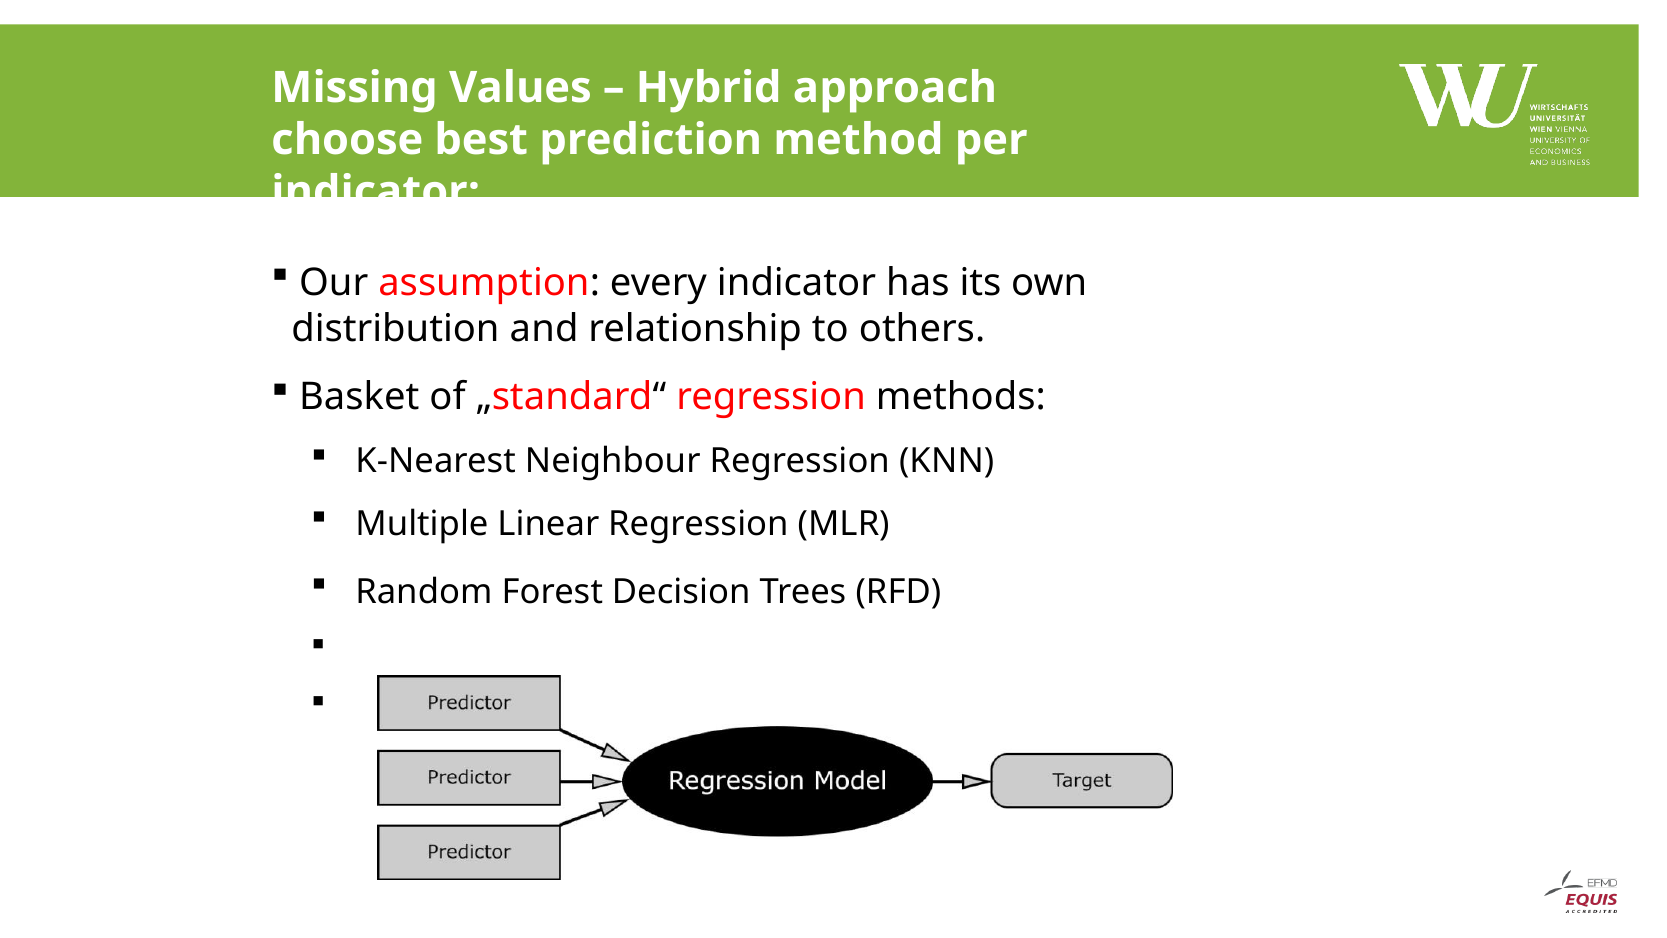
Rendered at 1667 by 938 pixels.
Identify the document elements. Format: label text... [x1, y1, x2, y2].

picture [377, 675, 1173, 880]
text_box Missing Values – Hybrid approach choose best prediction method per indicator: [271, 58, 1129, 215]
picture [1544, 870, 1617, 913]
text_box Our assumption: every indicator has its own distribution and relationship to others. Basket of „standard“ regression methods: K-Nearest Neighbour Regression (KNN) Multiple Linear Regression (MLR) Random Forest Decision Trees (RFD) [271, 251, 1330, 873]
picture [1399, 64, 1590, 167]
